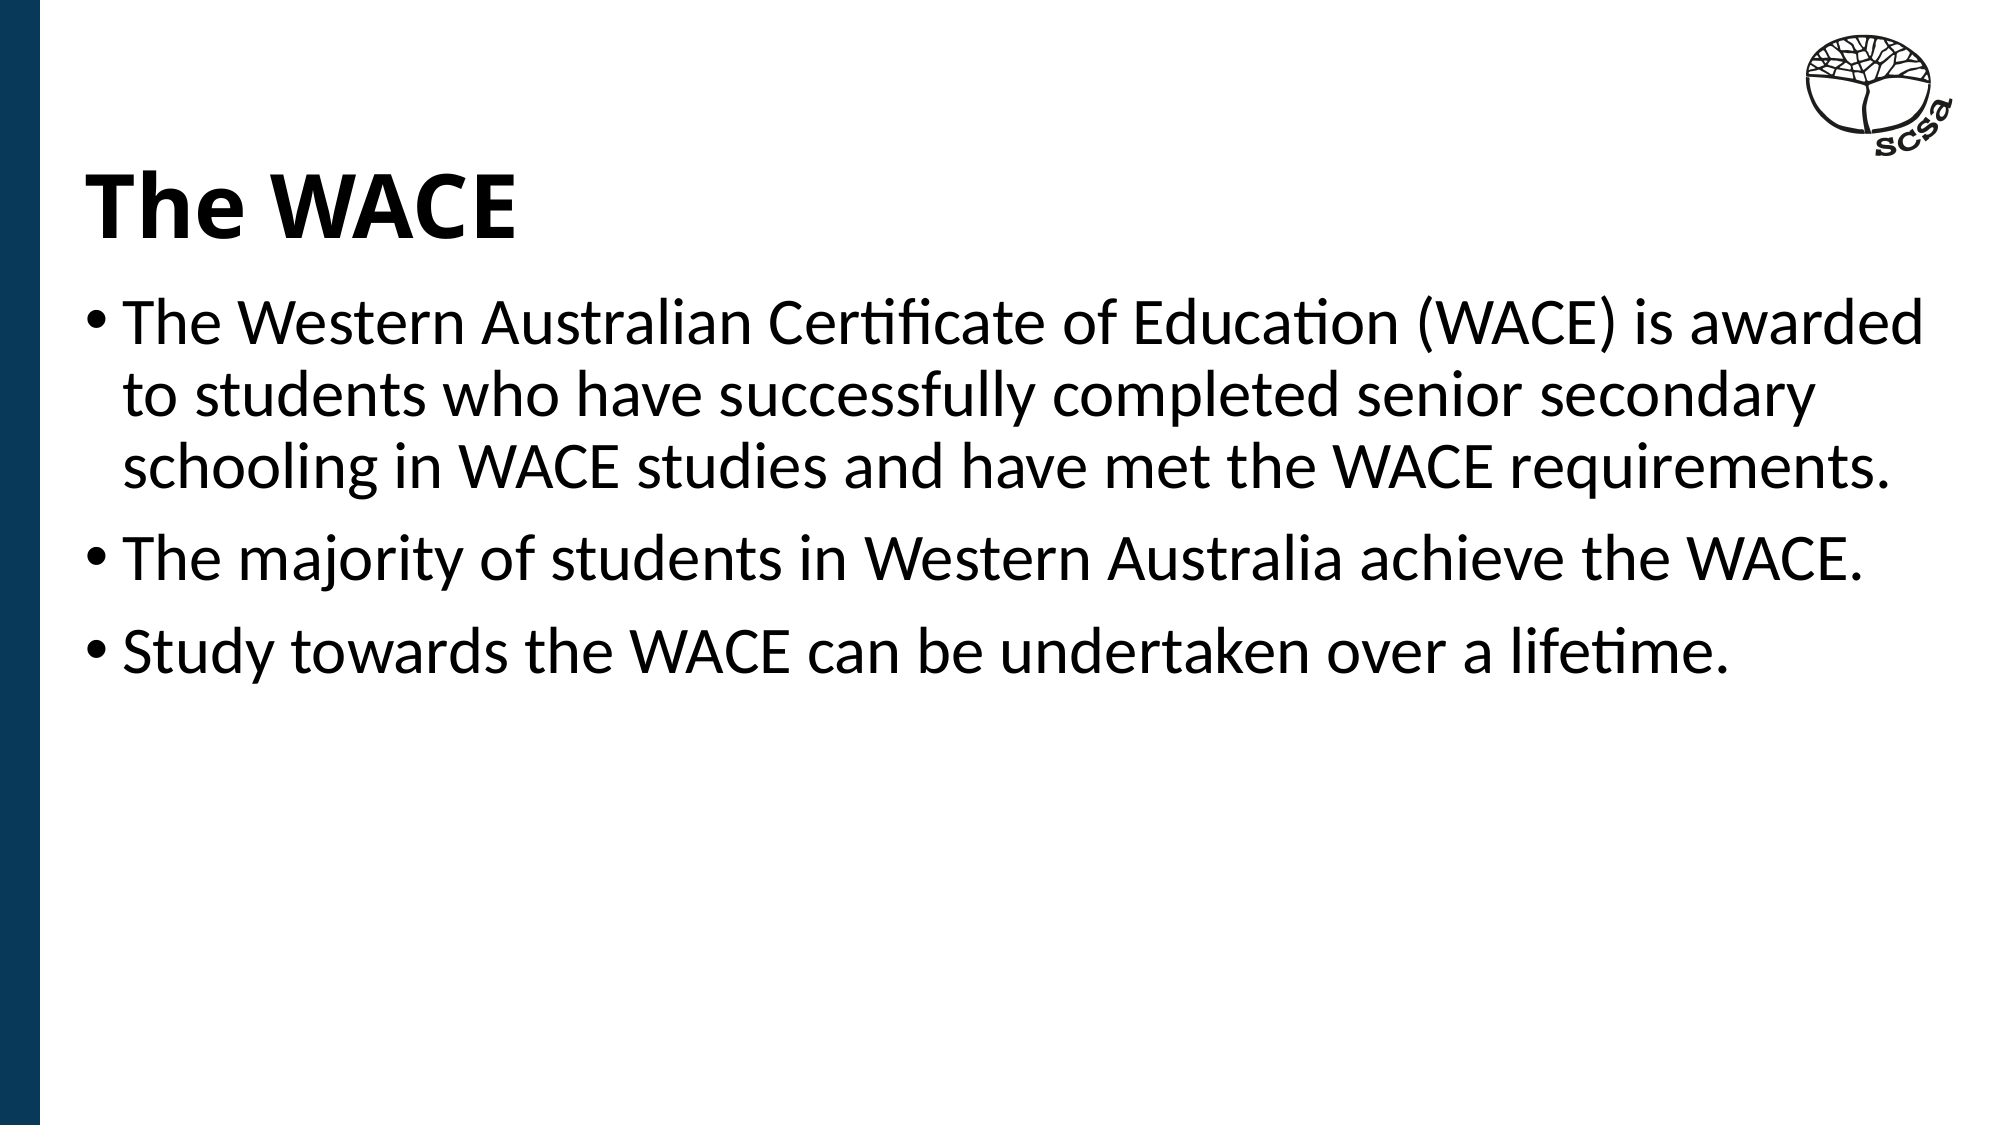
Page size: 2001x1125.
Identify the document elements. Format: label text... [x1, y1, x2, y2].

title The WACE [69, 163, 1955, 257]
list The Western Australian Certificate of Education (WACE) is awarded to students who have successfully completed senior secondary schooling in WACE studies and have met the WACE requirements. The majority of students in Western Australia achieve the WACE. Study towards the WACE can be undertaken over a lifetime. [69, 279, 1955, 1086]
picture [1803, 31, 1953, 158]
